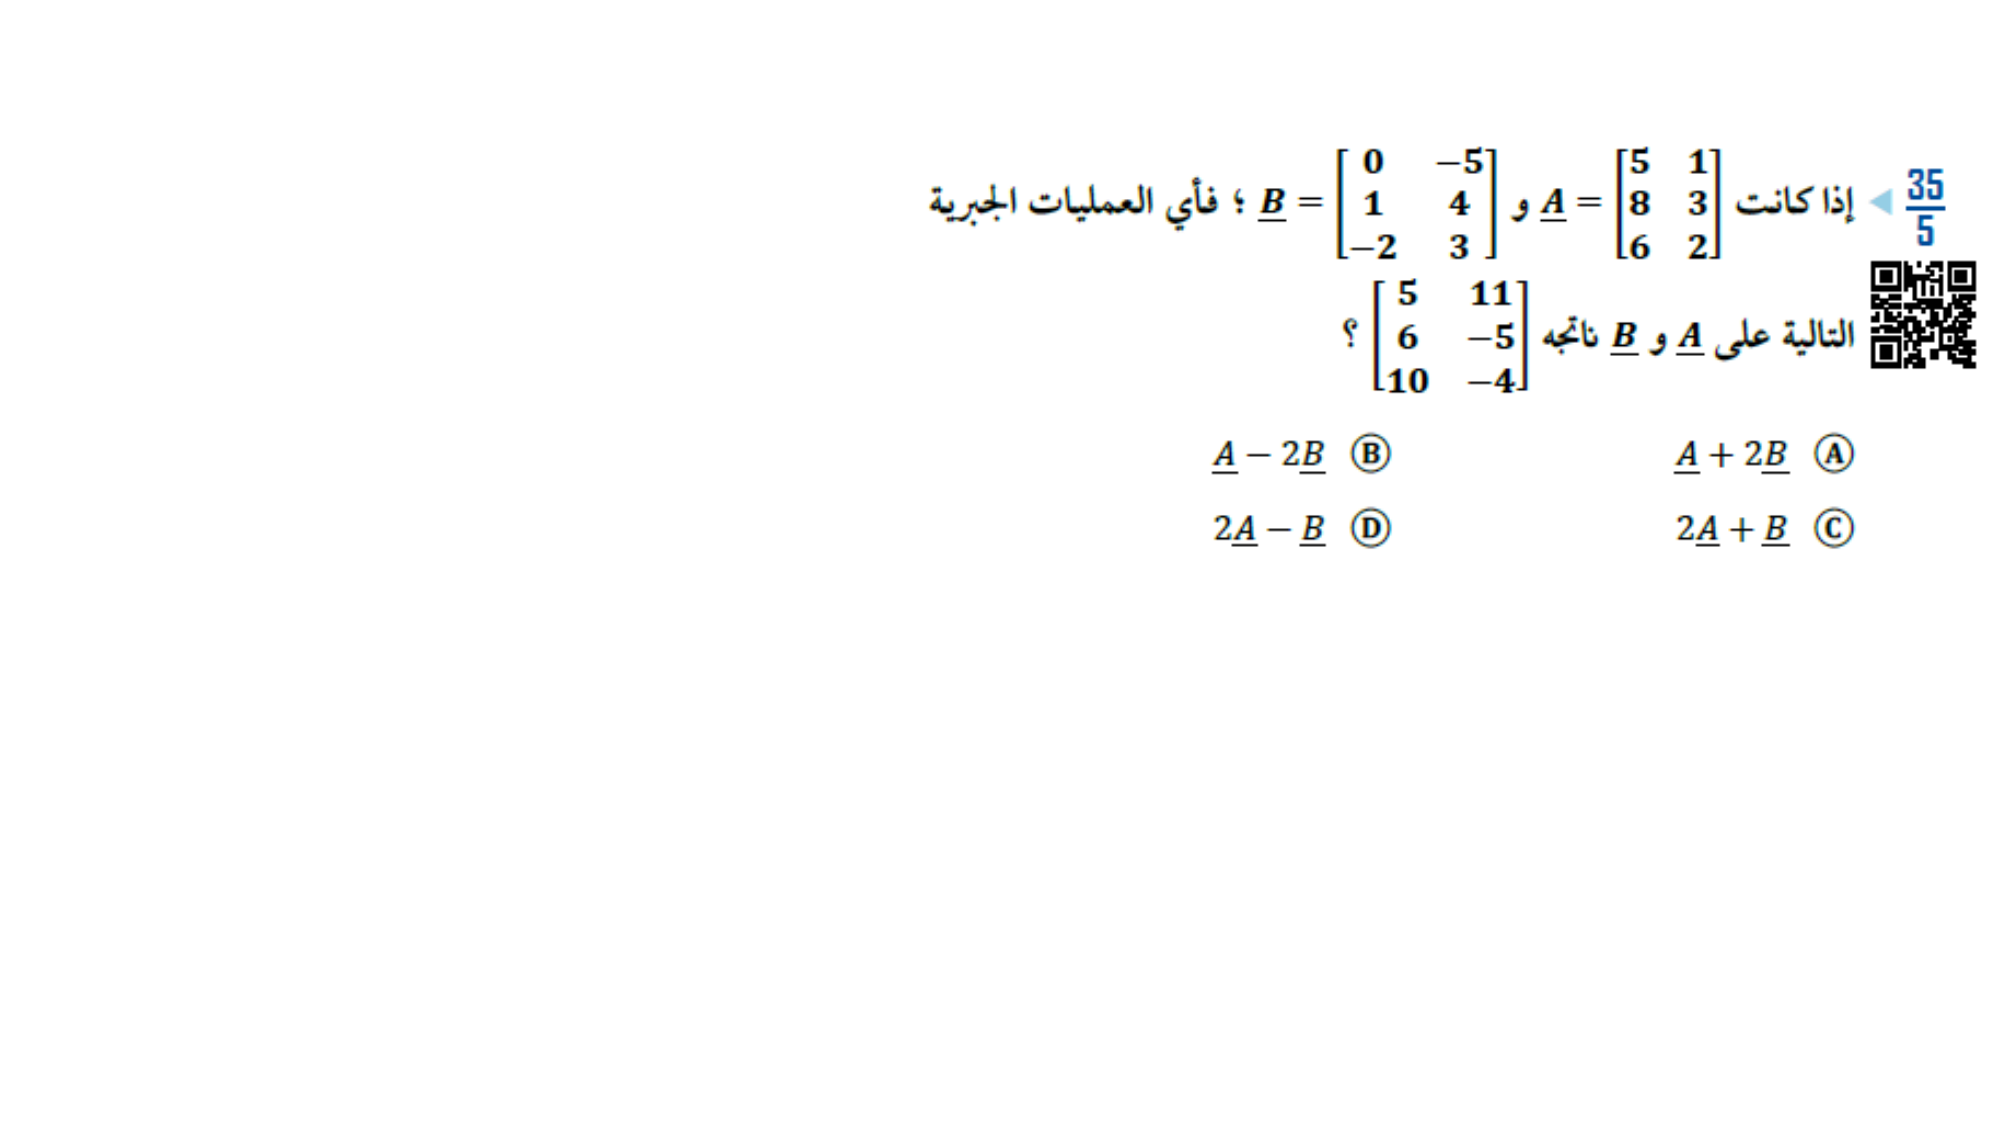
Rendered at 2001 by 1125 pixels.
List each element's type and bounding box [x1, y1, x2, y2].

picture [917, 130, 1981, 571]
